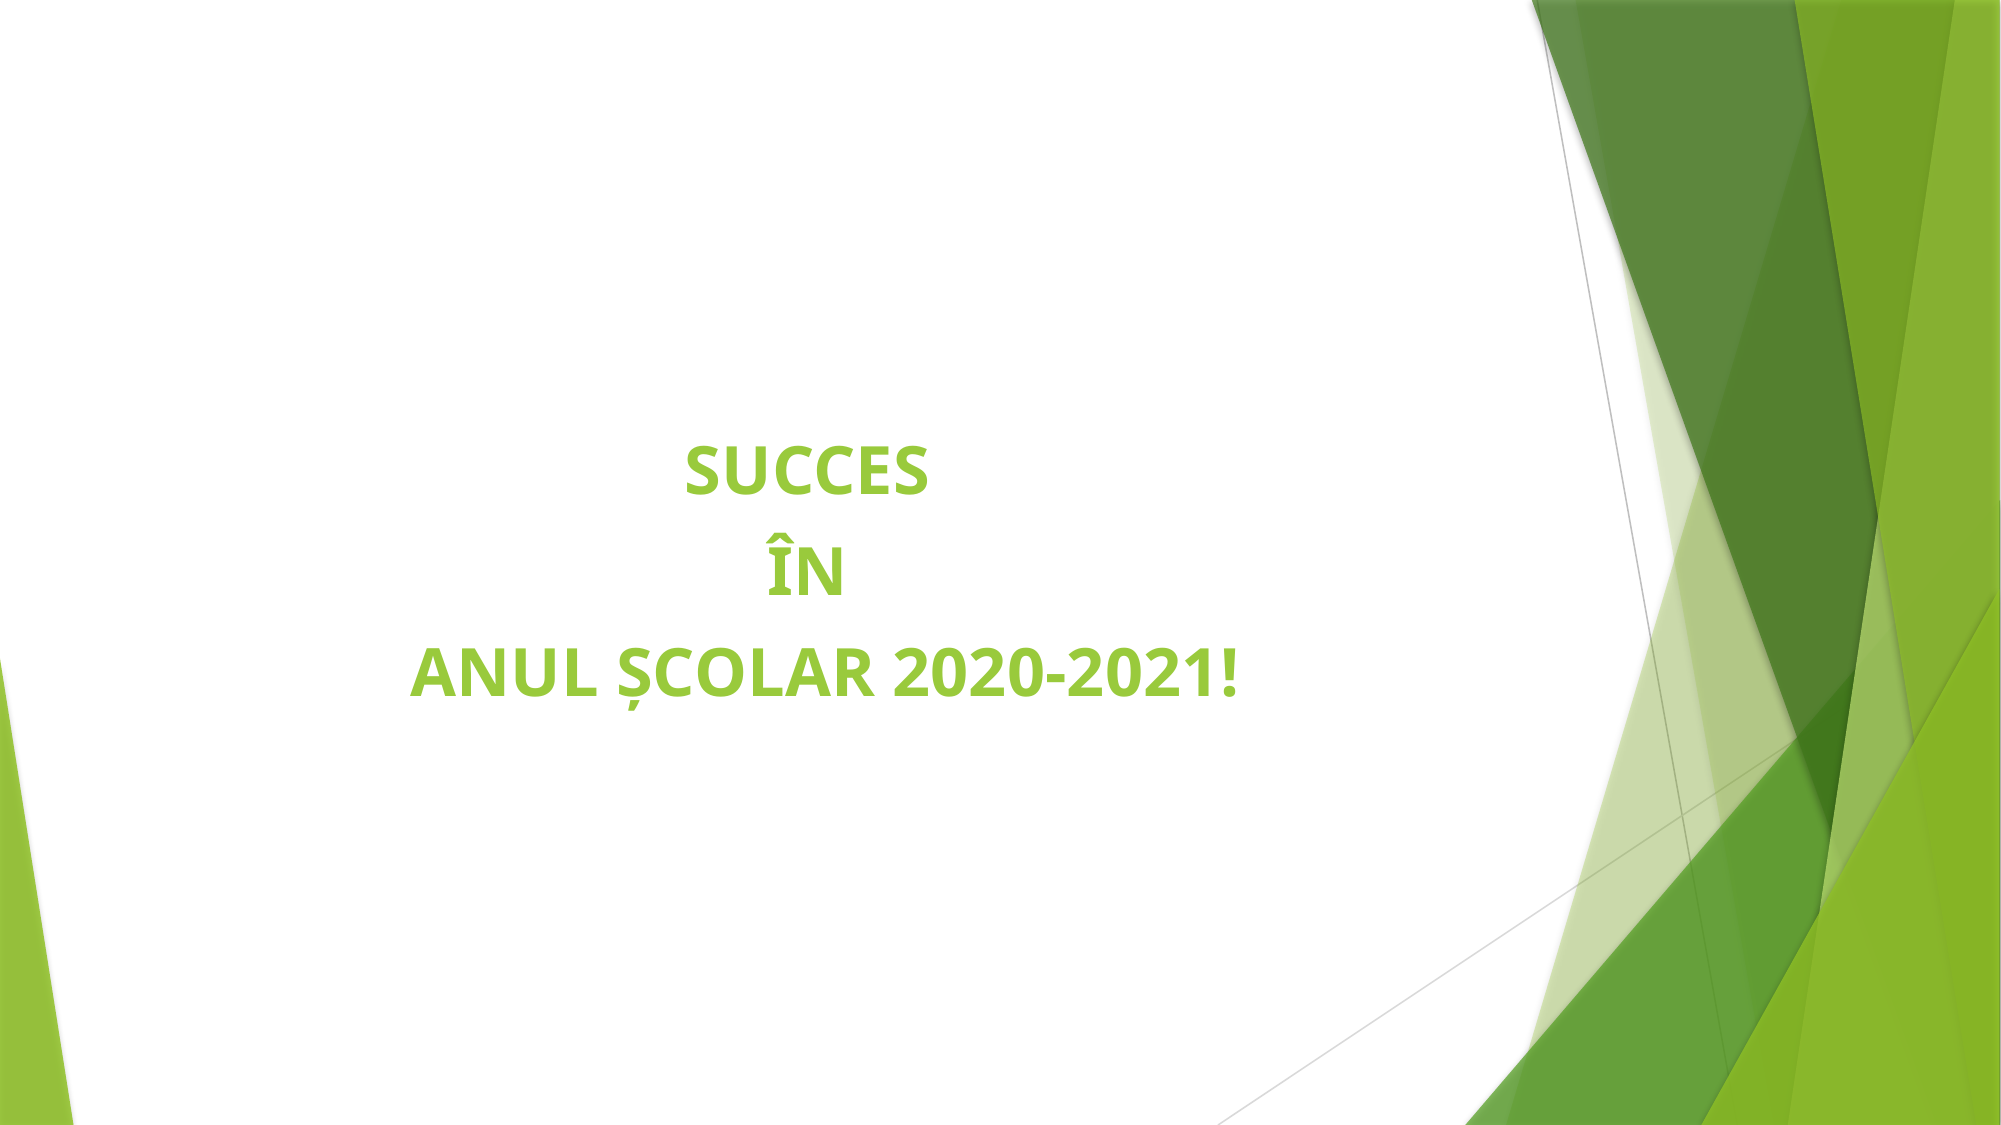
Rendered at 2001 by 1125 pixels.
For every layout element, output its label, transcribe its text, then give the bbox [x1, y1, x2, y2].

list SUCCES ÎN ANUL ŞCOLAR 2020-2021! [111, 354, 1522, 992]
